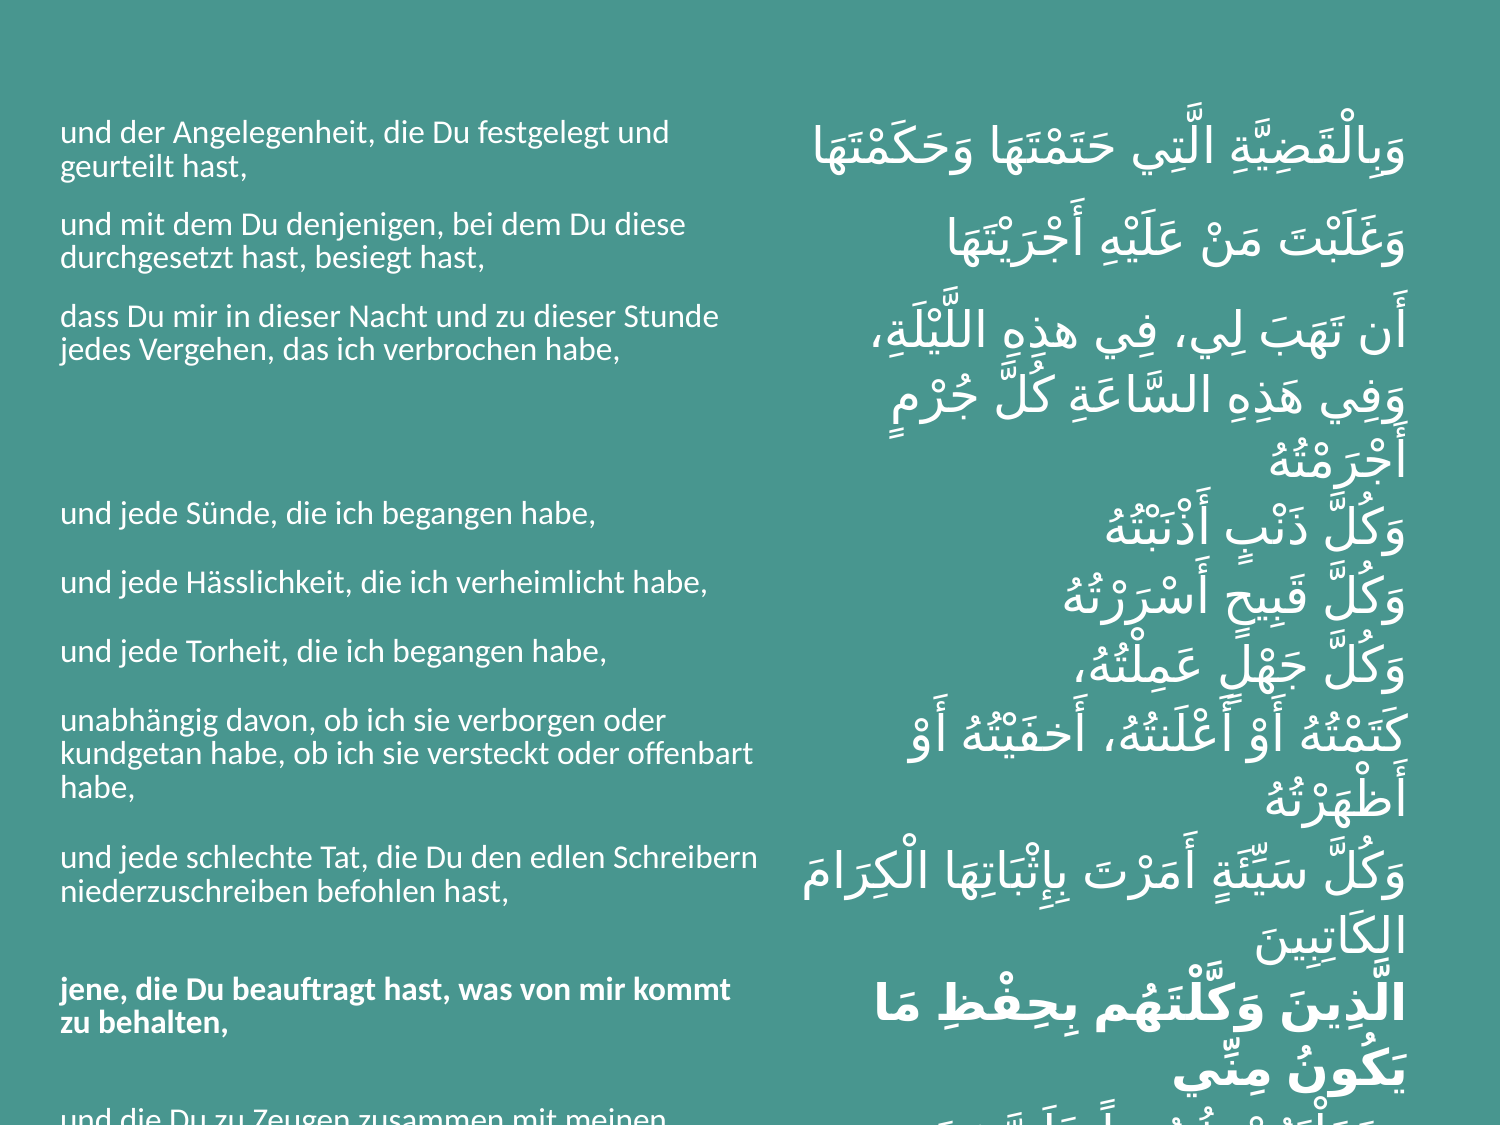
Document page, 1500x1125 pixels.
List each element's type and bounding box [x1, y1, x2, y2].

table_header [59, 118, 1409, 210]
table_cell [59, 210, 1409, 1125]
